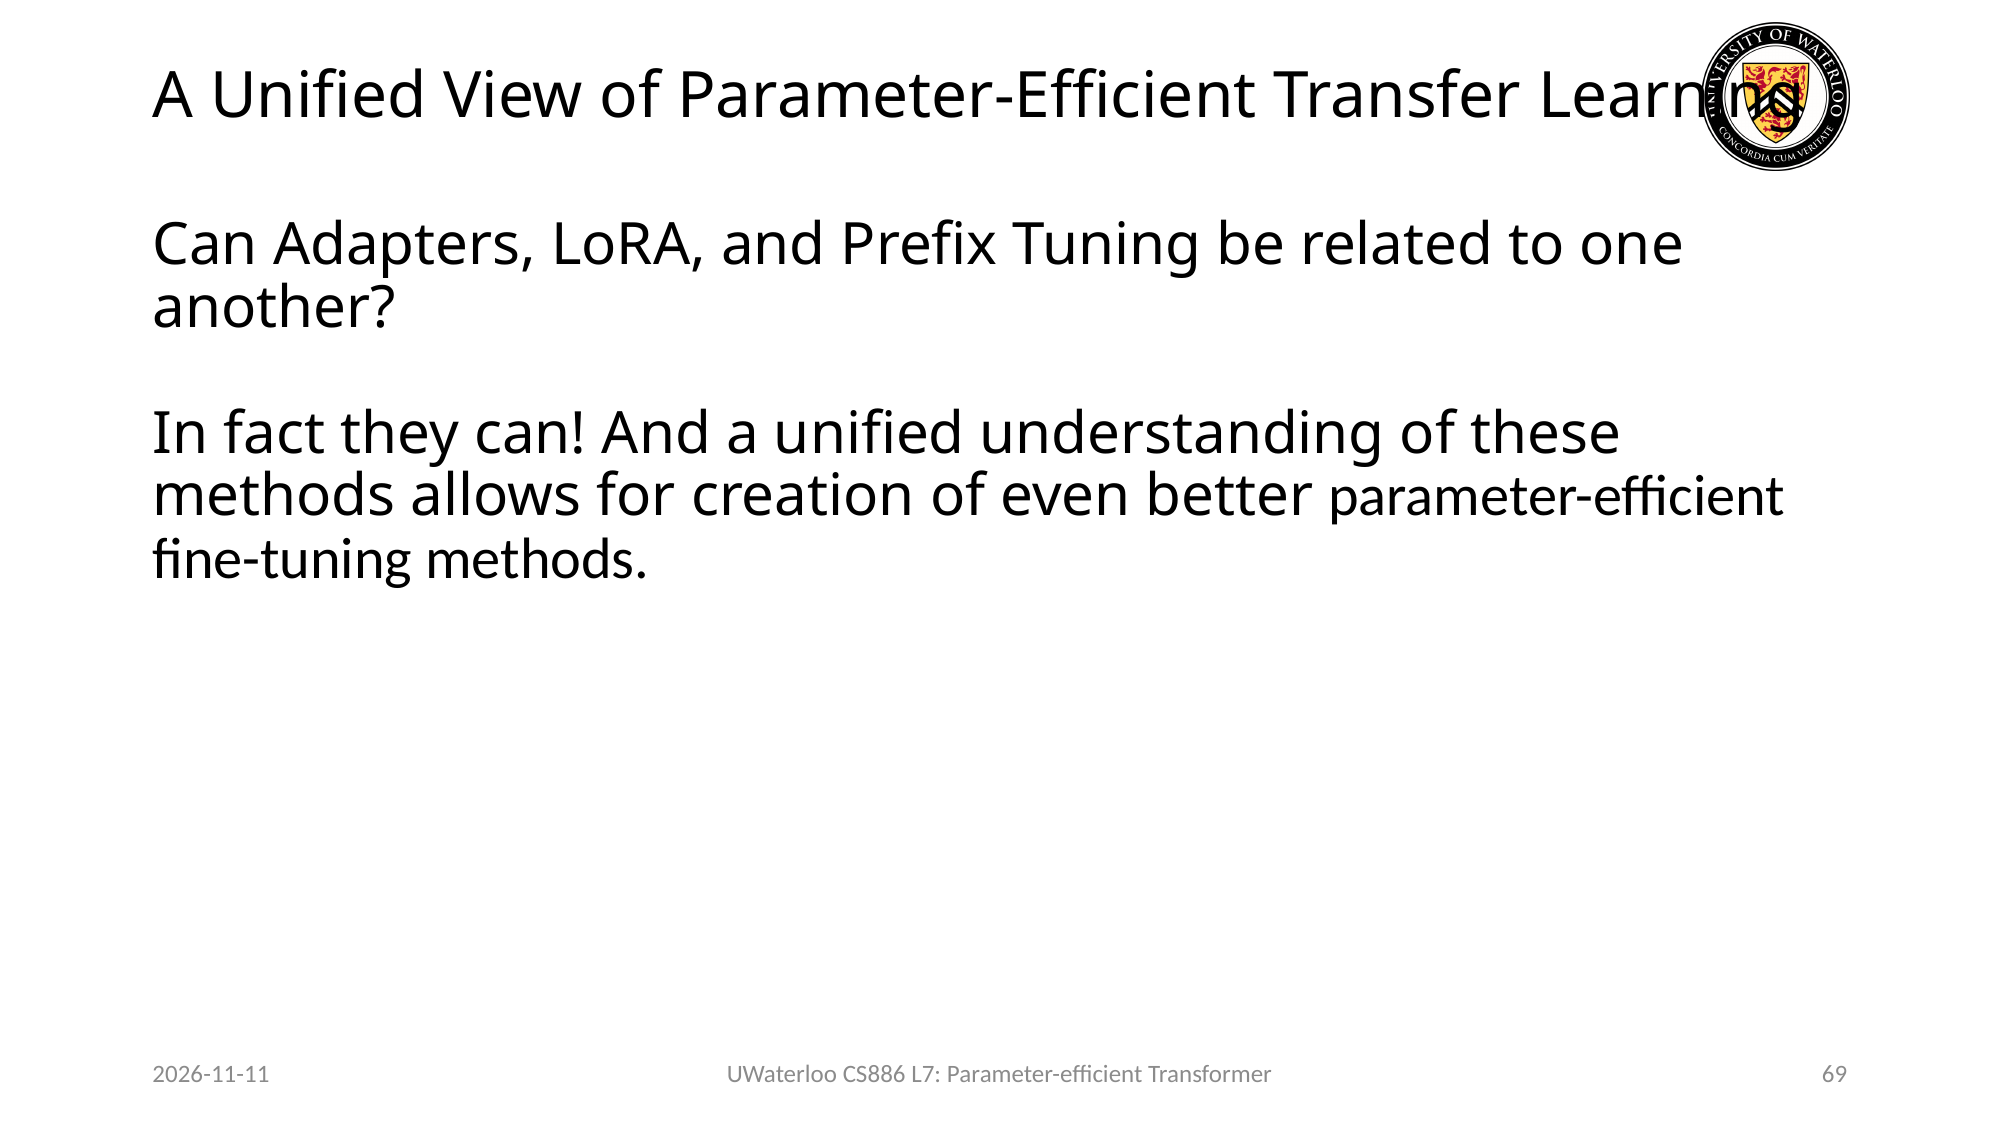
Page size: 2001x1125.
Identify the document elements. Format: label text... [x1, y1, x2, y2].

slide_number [137, 1042, 588, 1103]
footer UWaterloo CS886 L7: Parameter-efficient Transformer [662, 1042, 1338, 1103]
list Can Adapters, LoRA, and Prefix Tuning be related to one another? In fact they can! And a unified understanding of these methods allows for creation of even better parameter-efficient fine-tuning methods. [137, 206, 1863, 1014]
slide_number 69 [1412, 1042, 1863, 1103]
title A Unified View of Parameter-Efficient Transfer Learning [137, 22, 1863, 171]
